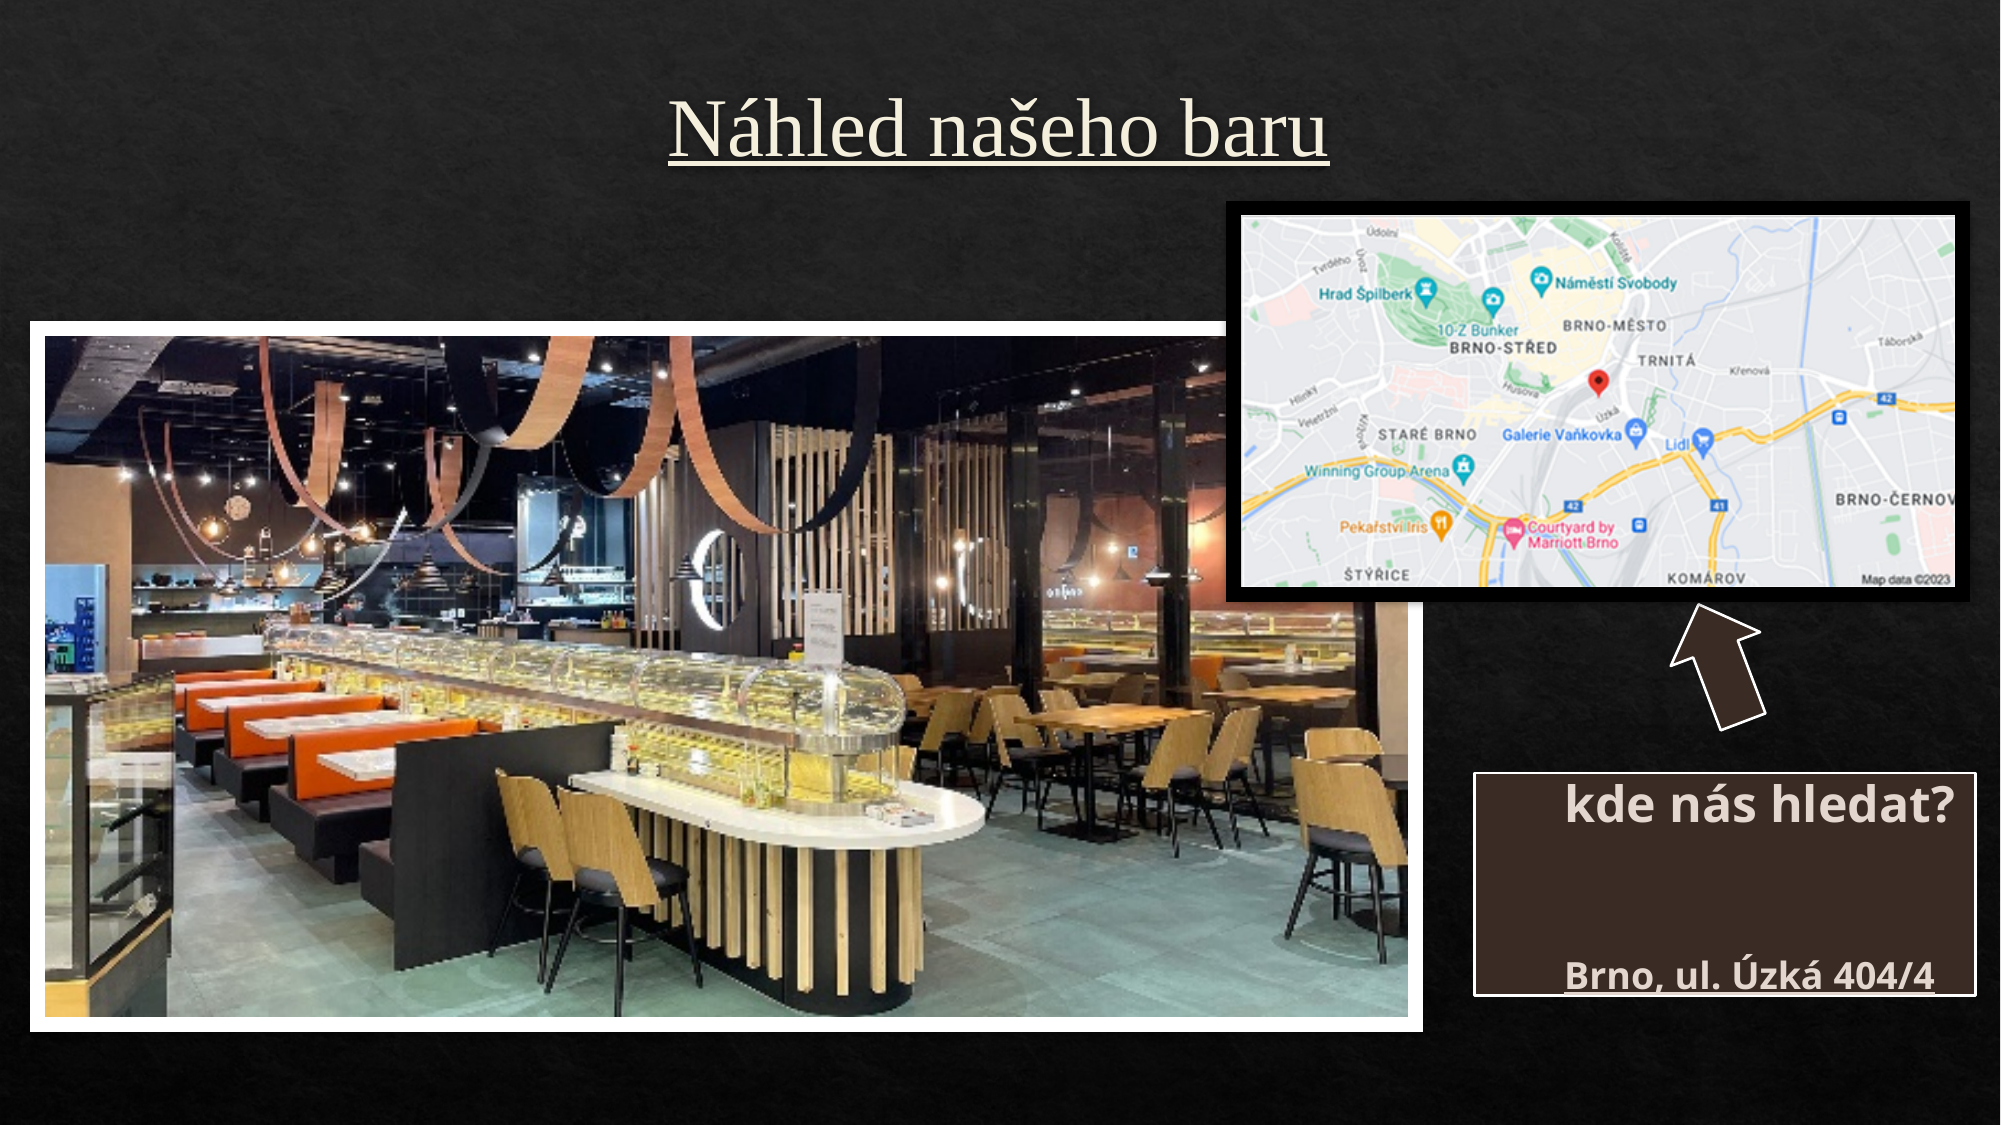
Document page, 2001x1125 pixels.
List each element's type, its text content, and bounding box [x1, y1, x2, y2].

text_box kde nás hledat? Brno, ul. Úzká 404/4 [1473, 772, 1977, 997]
picture [44, 214, 1956, 1018]
title Náhled našeho baru [149, 26, 1848, 233]
text_box [1669, 609, 1767, 732]
